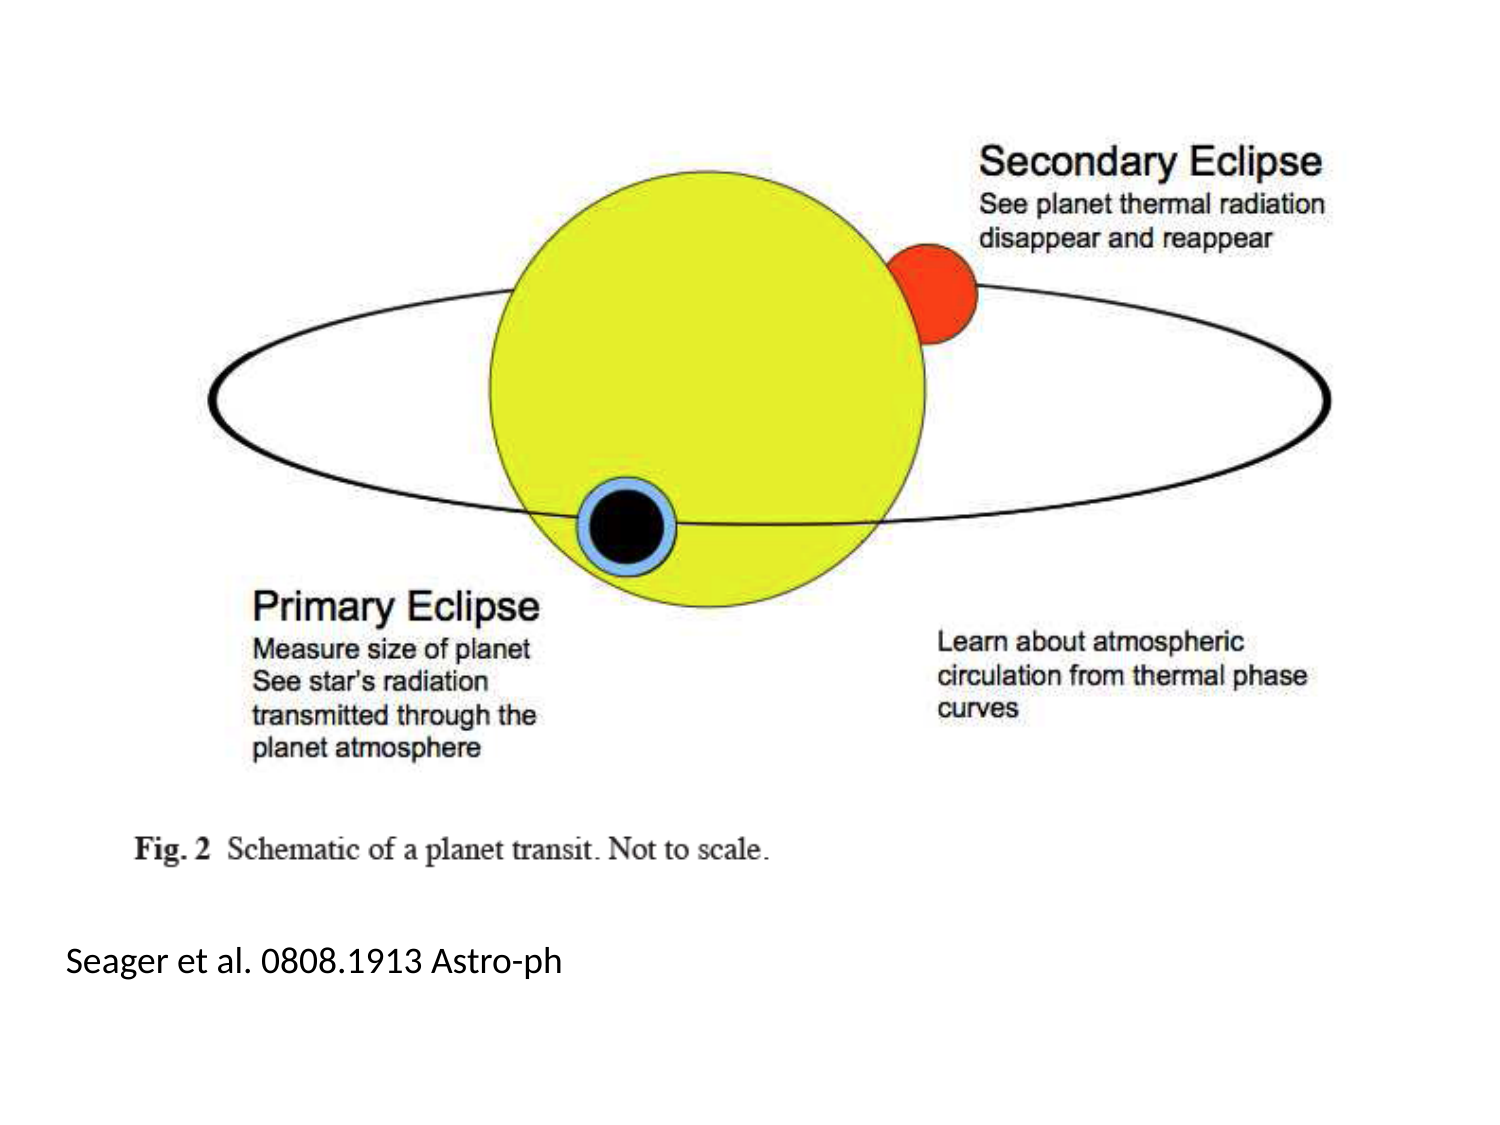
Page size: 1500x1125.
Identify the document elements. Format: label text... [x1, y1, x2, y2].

text_box Seager et al. 0808.1913 Astro-ph [51, 929, 579, 989]
picture [81, 51, 1464, 892]
